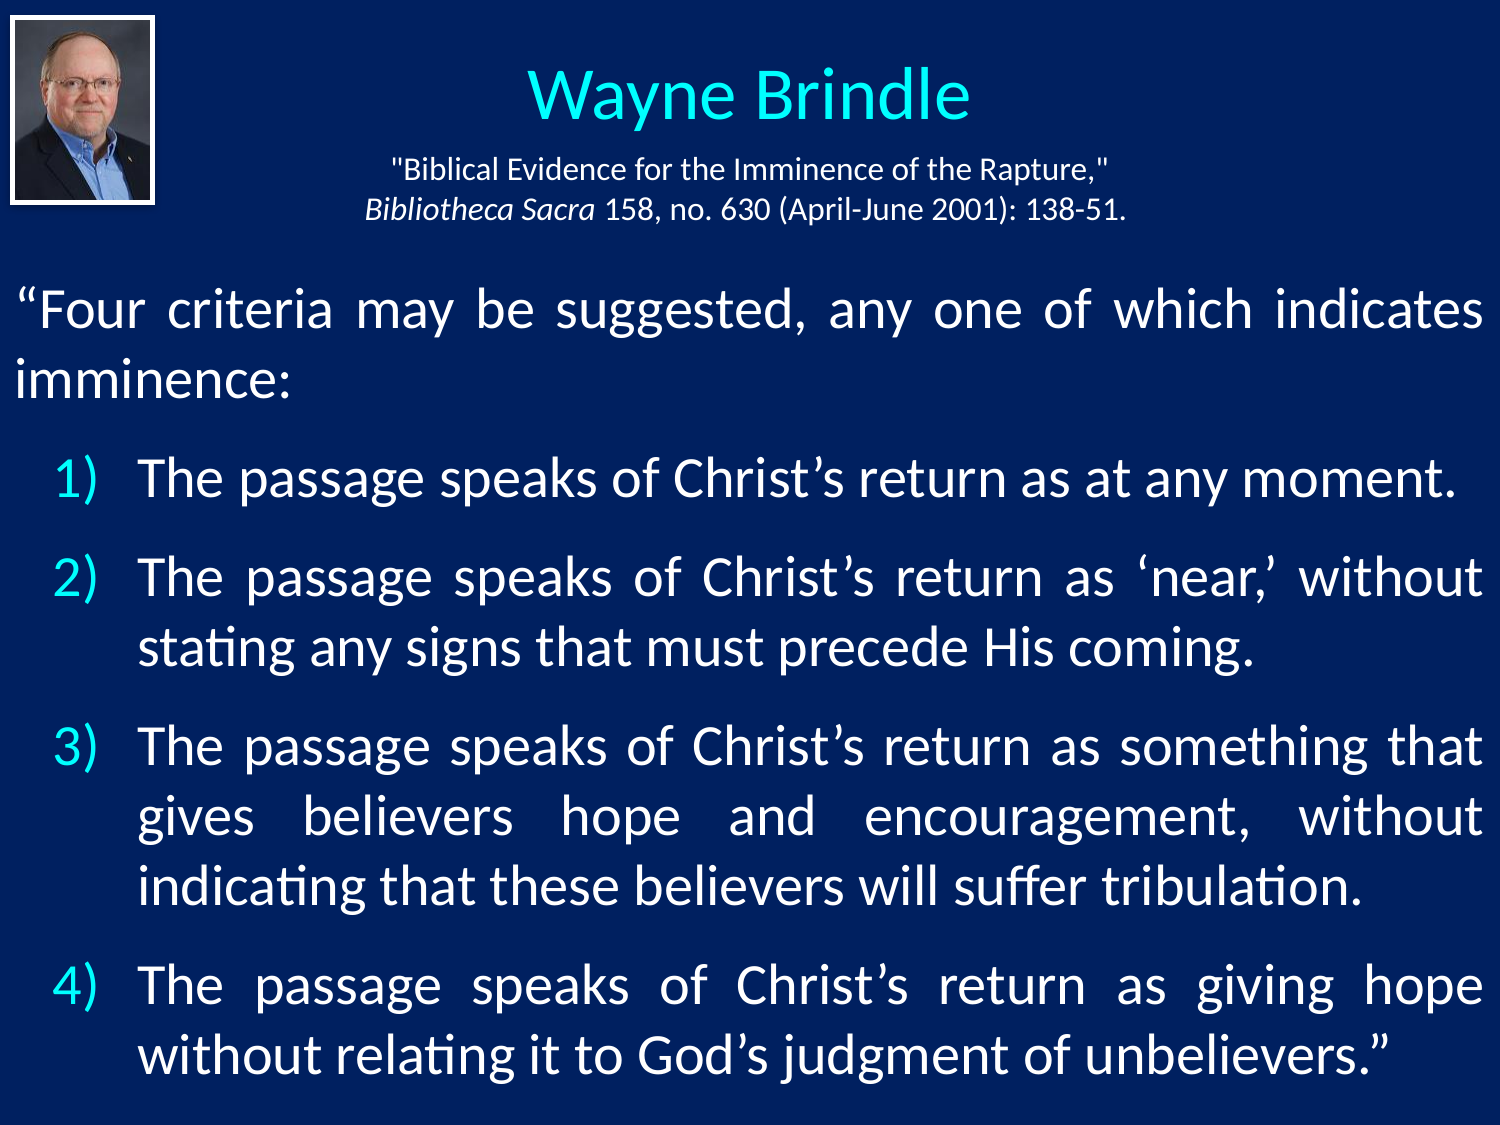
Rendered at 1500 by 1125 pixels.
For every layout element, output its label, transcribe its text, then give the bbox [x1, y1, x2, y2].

text_box “Four criteria may be suggested, any one of which indicates imminence: The passage speaks of Christ’s return as at any moment. The passage speaks of Christ’s return as ‘near,’ without stating any signs that must precede His coming. The passage speaks of Christ’s return as something that gives believers hope and encouragement, without indicating that these believers will suffer tribulation. The passage speaks of Christ’s return as giving hope without relating it to God’s judgment of unbelievers.” [0, 262, 1500, 1094]
picture [14, 19, 151, 201]
text_box Wayne Brindle "Biblical Evidence for the Imminence of the Rapture," Bibliotheca Sacra 158, no. 630 (April-June 2001): 138-51. [345, 37, 1155, 235]
